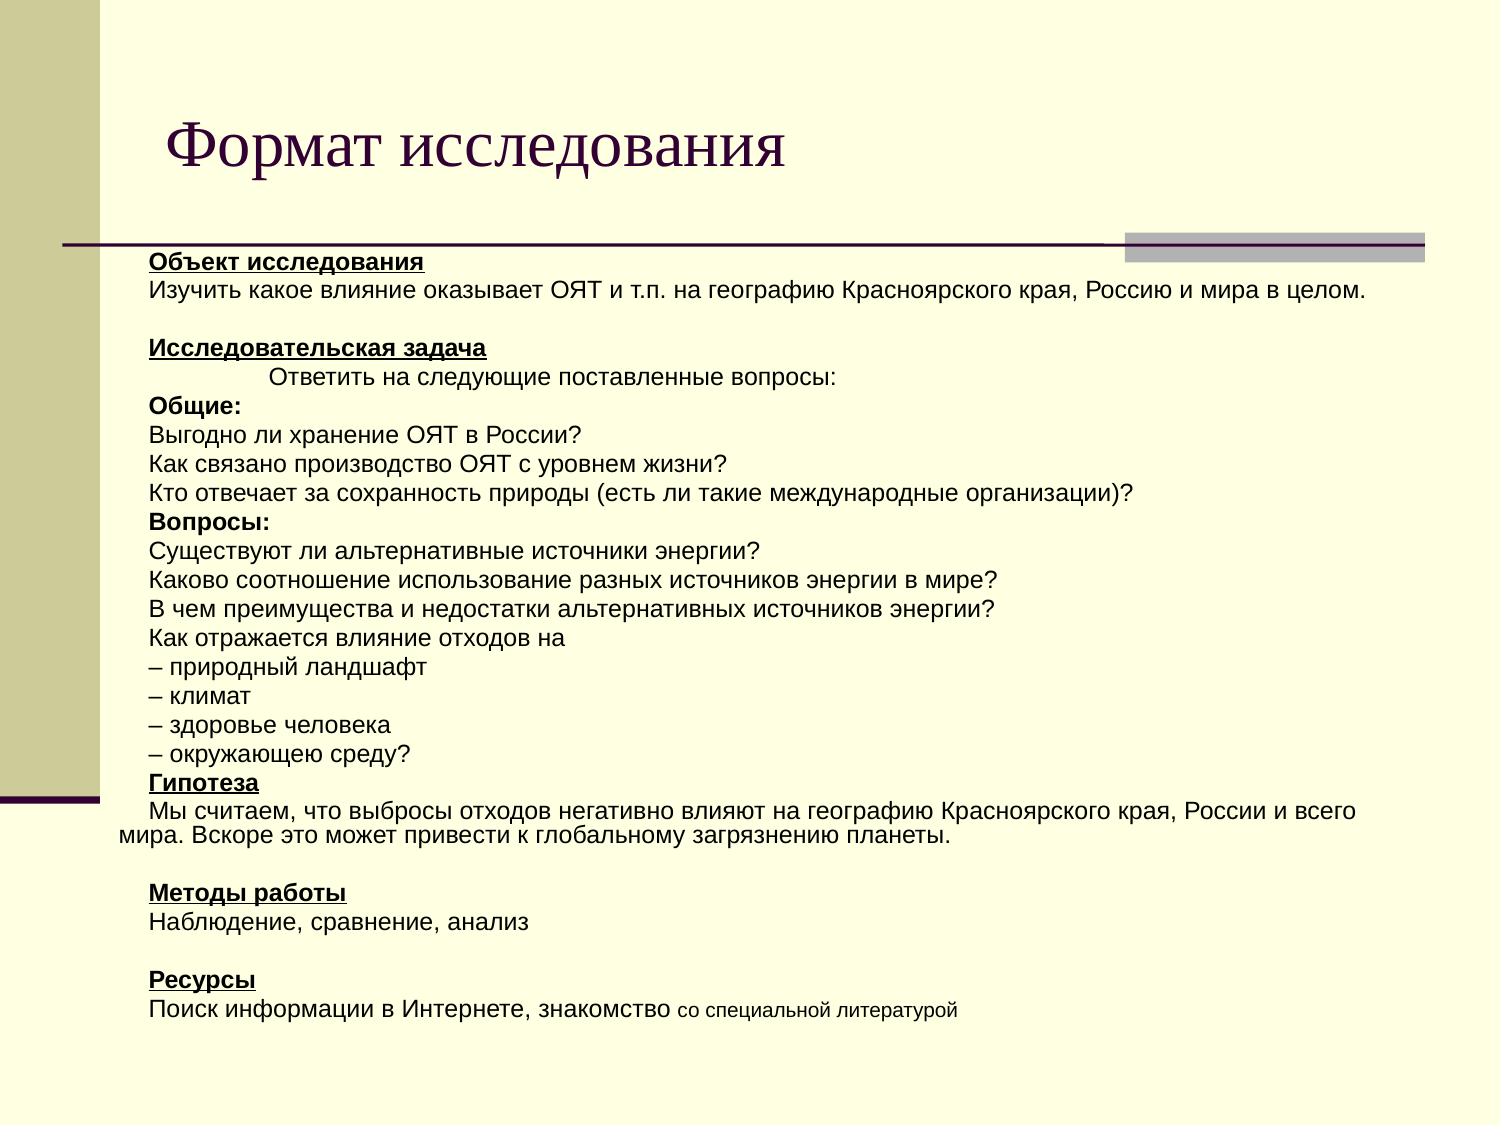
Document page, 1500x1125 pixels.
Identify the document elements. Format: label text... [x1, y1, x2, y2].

title Формат исследования [150, 45, 1425, 234]
list Объект исследования Изучить какое влияние оказывает ОЯТ и т.п. на географию Красноярского края, Россию и мира в целом. Исследовательская задача Ответить на следующие поставленные вопросы: Общие: Выгодно ли хранение ОЯТ в России? Как связано производство ОЯТ с уровнем жизни? Кто отвечает за сохранность природы (есть ли такие международные организации)? Вопросы: Существуют ли альтернативные источники энергии? Каково соотношение использование разных источников энергии в мире? В чем преимущества и недостатки альтернативных источников энергии? Как отражается влияние отходов на – природный ландшафт – климат – здоровье человека – окружающею среду? Гипотеза Мы считаем, что выбросы отходов негативно влияют на географию Красноярского края, России и всего мира. Вскоре это может привести к глобальному загрязнению планеты. Методы работы Наблюдение, сравнение, анализ Ресурсы Поиск информации в Интернете, знакомство со специальной литературой [88, 243, 1399, 1059]
